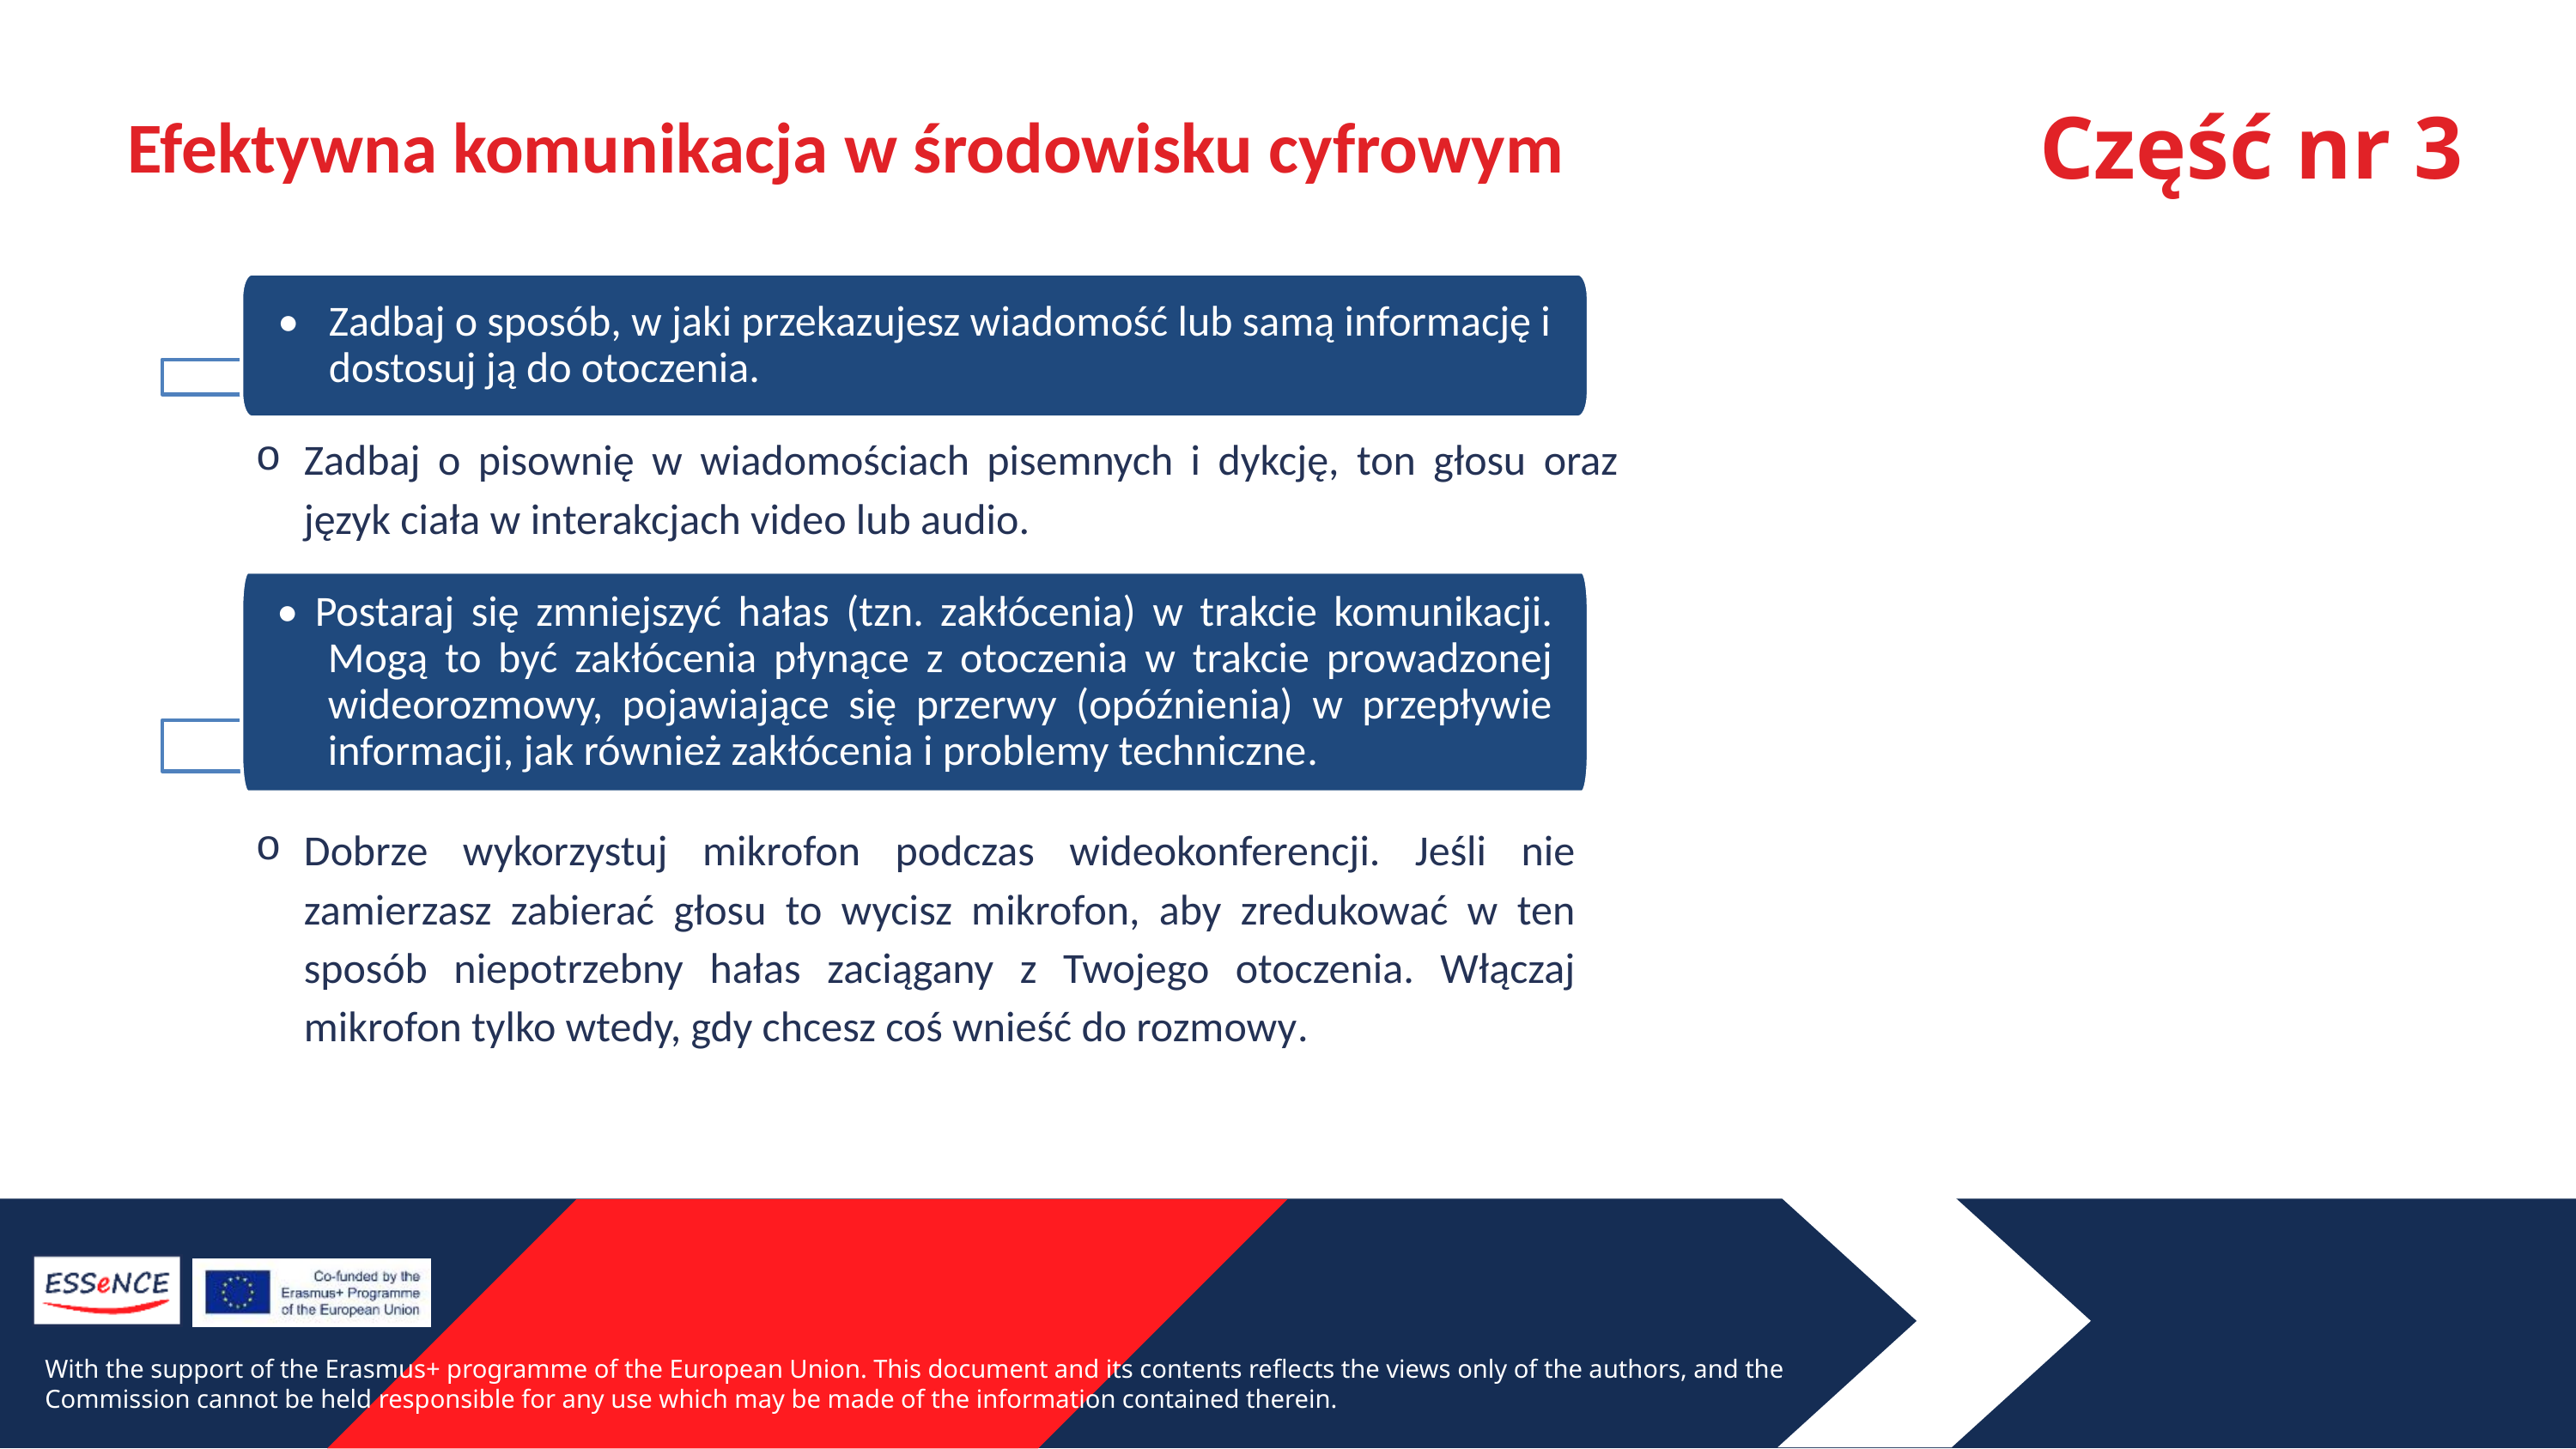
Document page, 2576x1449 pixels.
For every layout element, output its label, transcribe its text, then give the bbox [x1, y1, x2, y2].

text_box With the support of the Erasmus+ programme of the European Union. This document and its contents reflects the views only of the authors, and the Commission cannot be held responsible for any use which may be made of the information contained therein. [32, 1346, 1803, 1420]
picture [32, 1254, 183, 1328]
text_box Efektywna komunikacja w środowisku cyfrowym [127, 100, 1852, 188]
picture [192, 1258, 431, 1328]
text_box Dobrze wykorzystuj mikrofon podczas wideokonferencji. Jeśli nie zamierzasz zabierać głosu to wycisz mikrofon, aby zredukować w ten sposób niepotrzebny hałas zaciągany z Twojego otoczenia. Włączaj mikrofon tylko wtedy, gdy chcesz coś wnieść do rozmowy. [178, 809, 1589, 1058]
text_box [161, 273, 1589, 418]
text_box Zadbaj o pisownię w wiadomościach pisemnych i dykcję, ton głosu oraz język ciała w interakcjach video lub audio. [178, 419, 1631, 549]
text_box Część nr 3 [2038, 91, 2515, 197]
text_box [161, 572, 1589, 792]
